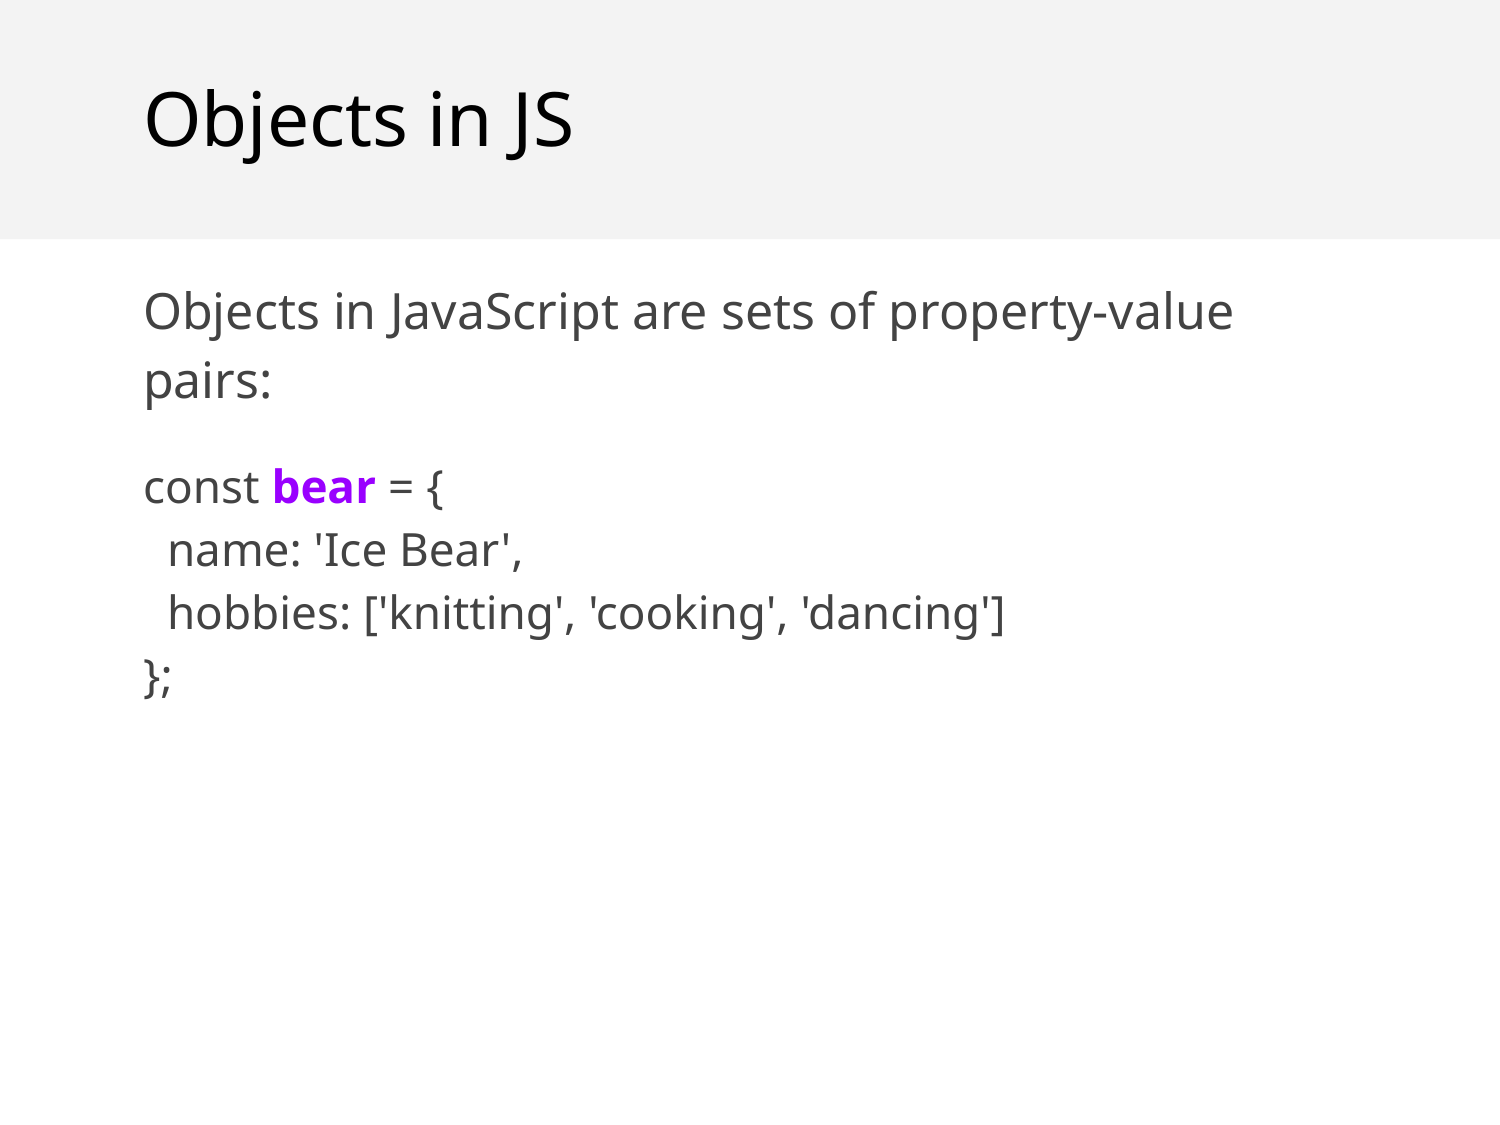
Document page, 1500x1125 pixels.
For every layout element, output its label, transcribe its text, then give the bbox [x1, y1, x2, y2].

text_box Objects in JavaScript are sets of property-value pairs: const bear = { name: 'Ice Bear', hobbies: ['knitting', 'cooking', 'dancing'] }; [128, 255, 1372, 1003]
text_box Objects in JS [128, 56, 1372, 183]
